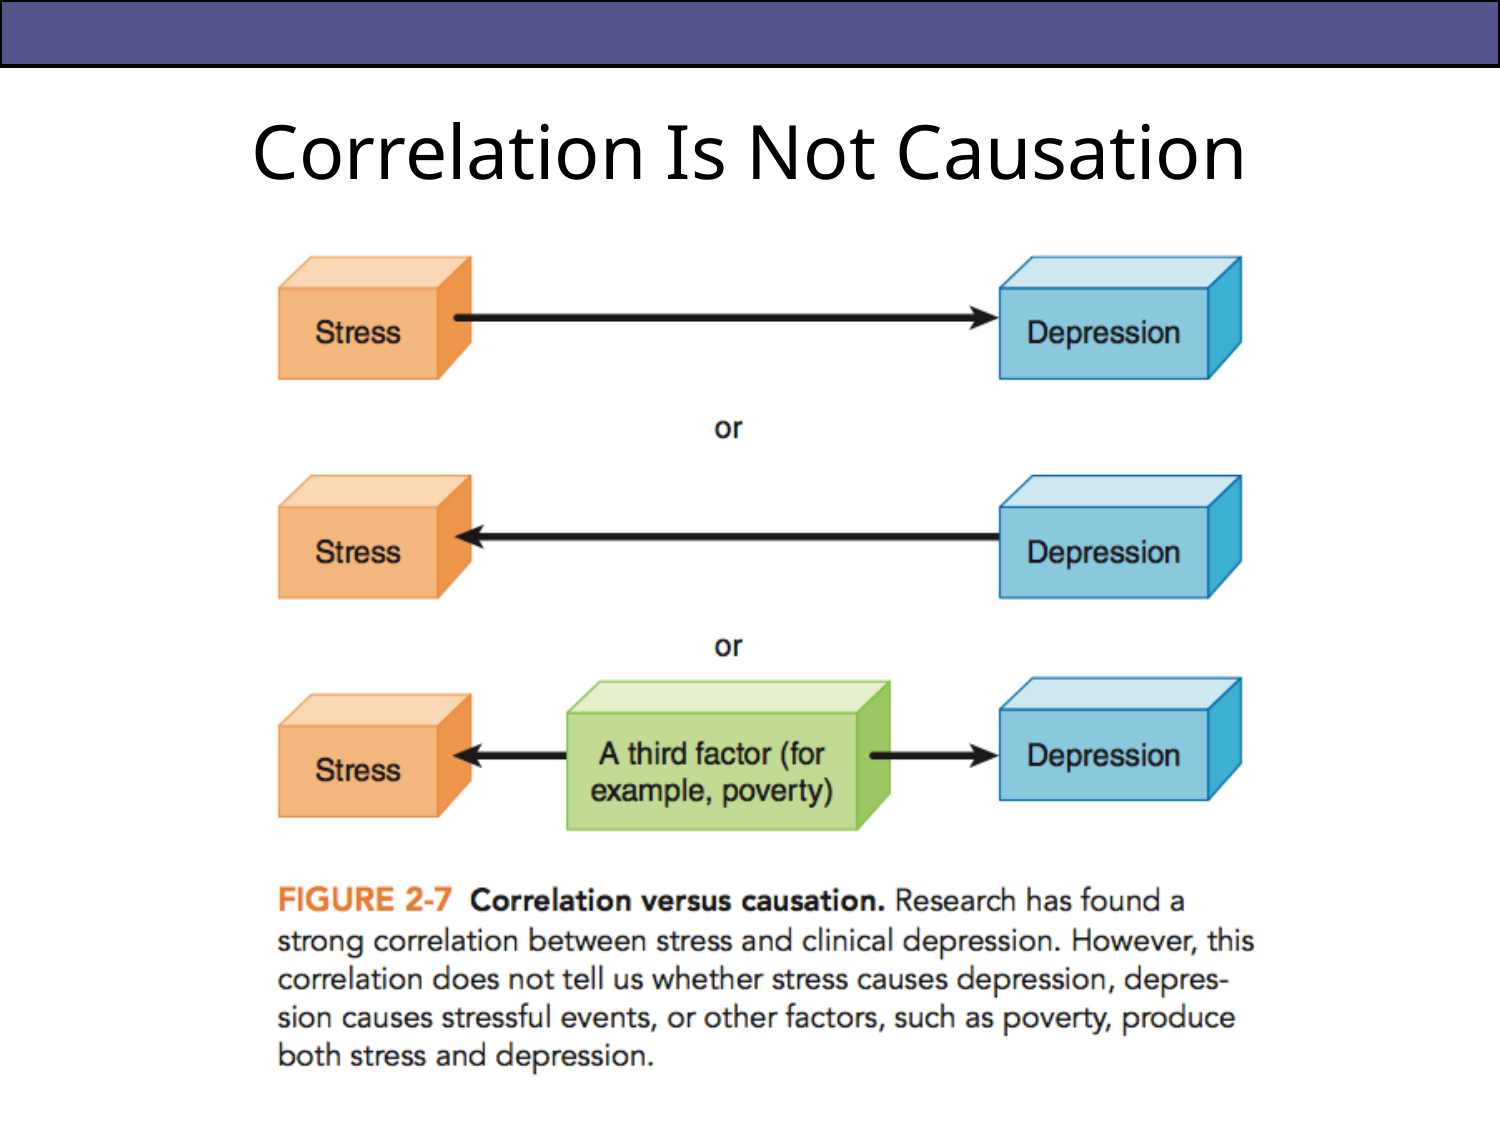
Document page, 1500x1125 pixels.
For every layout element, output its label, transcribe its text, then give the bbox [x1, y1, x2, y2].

picture [262, 237, 1269, 1086]
title Correlation Is Not Causation [75, 62, 1425, 238]
